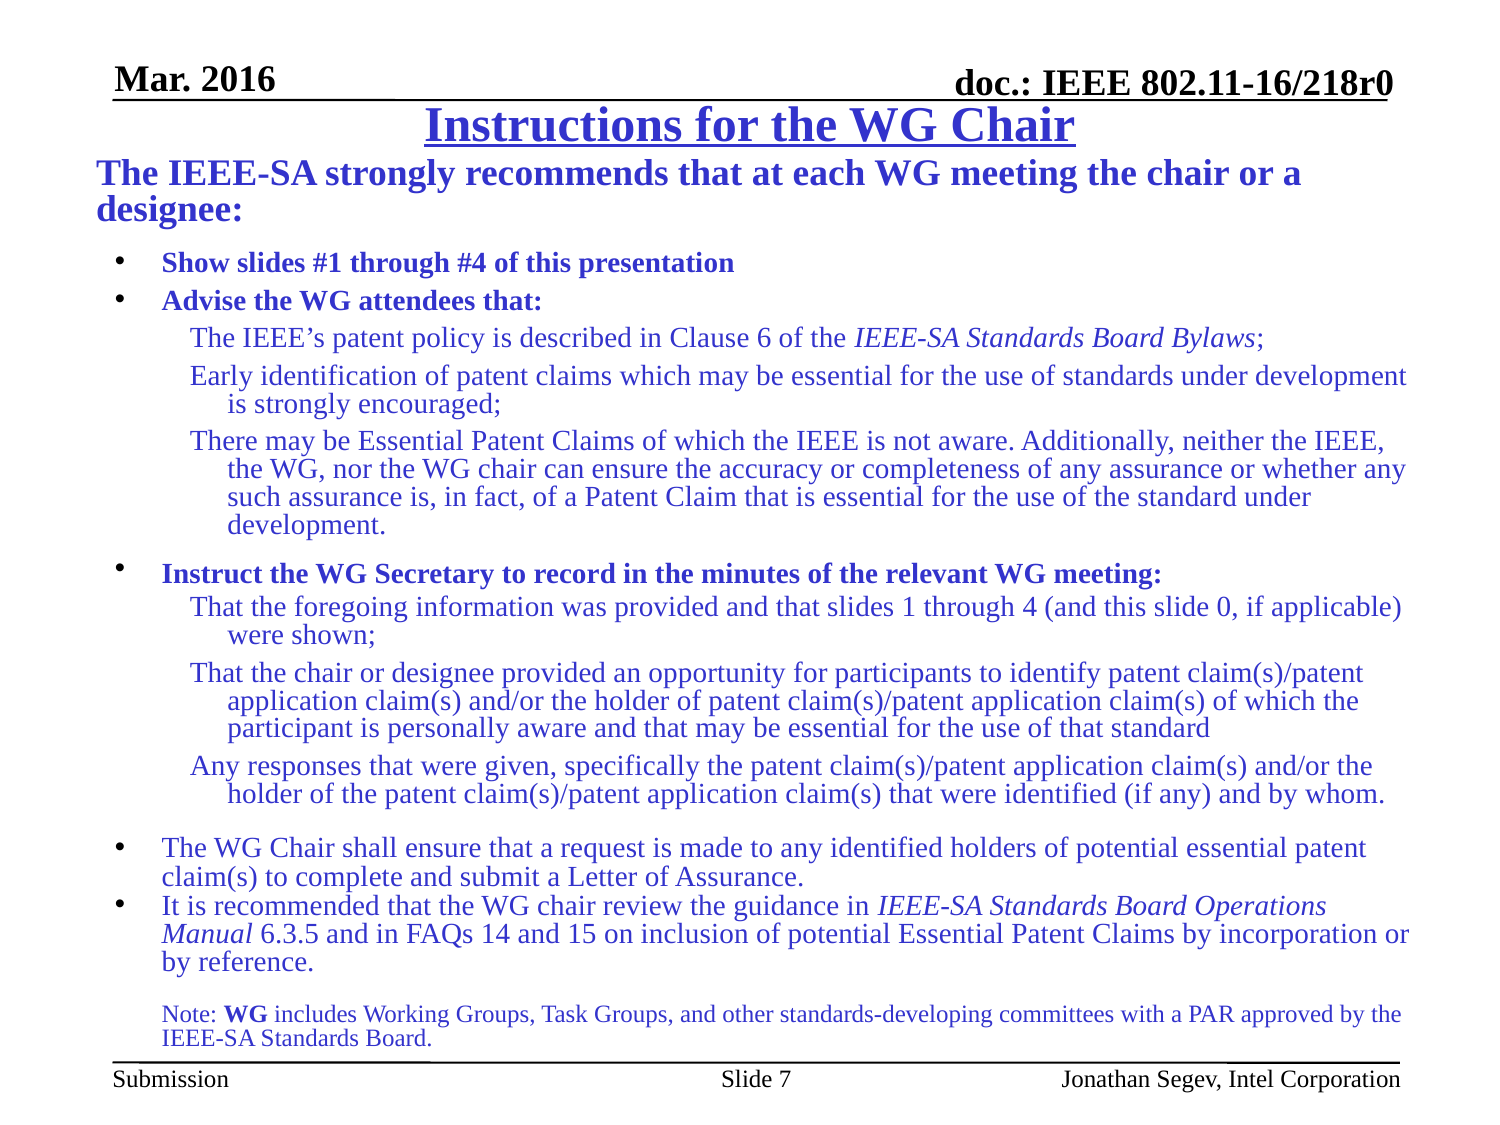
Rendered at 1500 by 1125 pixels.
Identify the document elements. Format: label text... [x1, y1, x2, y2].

list The IEEE-SA strongly recommends that at each WG meeting the chair or a designee: Show slides #1 through #4 of this presentation Advise the WG attendees that: The IEEE’s patent policy is described in Clause 6 of the IEEE-SA Standards Board Bylaws; Early identification of patent claims which may be essential for the use of standards under development is strongly encouraged; There may be Essential Patent Claims of which the IEEE is not aware. Additionally, neither the IEEE, the WG, nor the WG chair can ensure the accuracy or completeness of any assurance or whether any such assurance is, in fact, of a Patent Claim that is essential for the use of the standard under development. Instruct the WG Secretary to record in the minutes of the relevant WG meeting: That the foregoing information was provided and that slides 1 through 4 (and this slide 0, if applicable) were shown; That the chair or designee provided an opportunity for participants to identify patent claim(s)/patent application claim(s) and/or the holder of patent claim(s)/patent application claim(s) of which the participant is personally aware and that may be essential for the use of that standard Any responses that were given, specifically the patent claim(s)/patent application claim(s) and/or the holder of the patent claim(s)/patent application claim(s) that were identified (if any) and by whom. The WG Chair shall ensure that a request is made to any identified holders of potential essential patent claim(s) to complete and submit a Letter of Assurance. It is recommended that the WG chair review the guidance in IEEE-SA Standards Board Operations Manual 6.3.5 and in FAQs 14 and 15 on inclusion of potential Essential Patent Claims by incorporation or by reference. Note: WG includes Working Groups, Task Groups, and other standards-developing committees with a PAR approved by the IEEE-SA Standards Board. [24, 148, 1438, 950]
footer Jonathan Segev, Intel Corporation [878, 1061, 1402, 1093]
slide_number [114, 54, 423, 89]
title Instructions for the WG Chair [112, 89, 1388, 148]
slide_number Slide 7 [712, 1061, 800, 1123]
